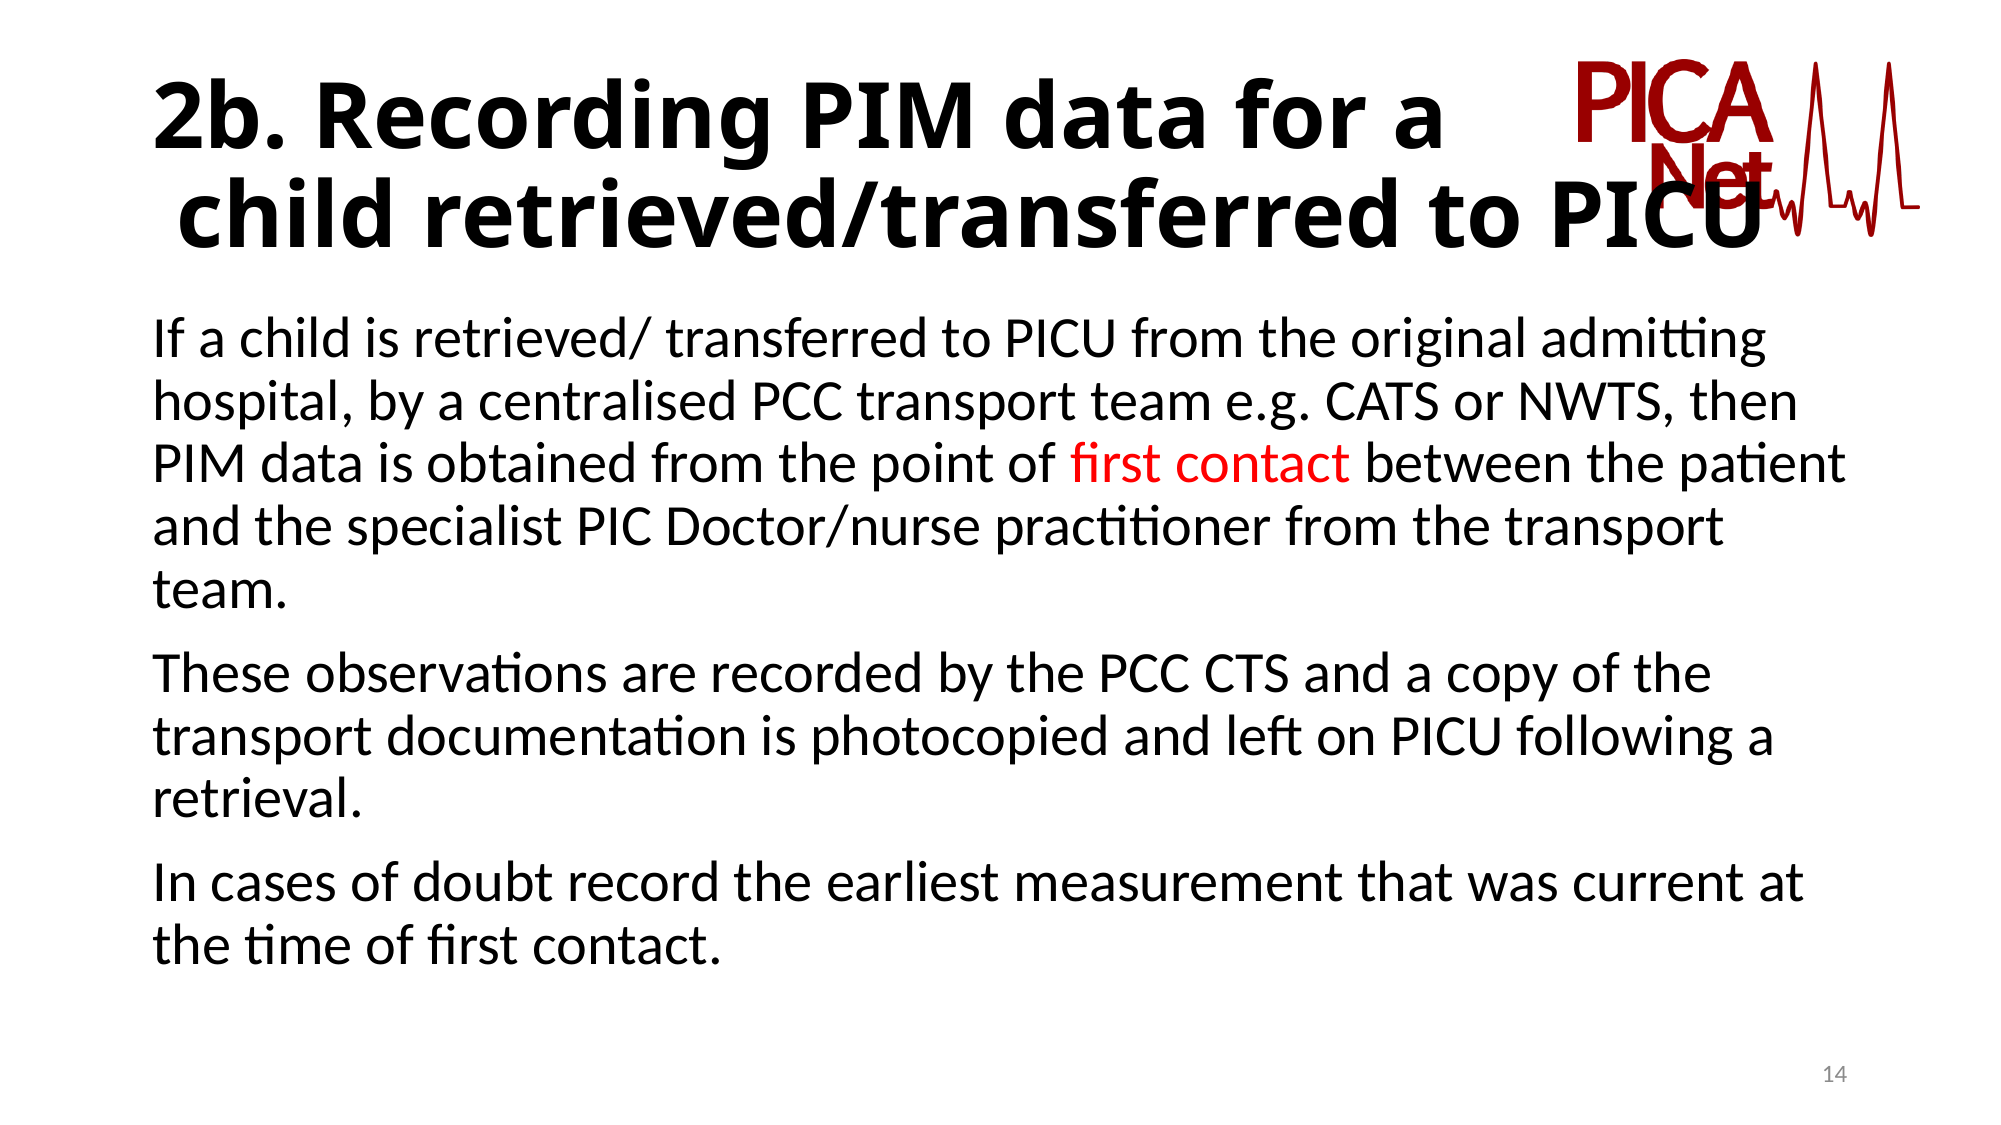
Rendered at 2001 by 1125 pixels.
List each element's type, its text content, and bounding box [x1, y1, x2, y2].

picture [1863, 59, 1920, 237]
title 2b. Recording PIM data for a child retrieved/transferred to PICU [137, 59, 1863, 278]
slide_number 14 [1412, 1042, 1863, 1103]
list If a child is retrieved/ transferred to PICU from the original admitting hospital, by a centralised PCC transport team e.g. CATS or NWTS, then PIM data is obtained from the point of first contact between the patient and the specialist PIC Doctor/nurse practitioner from the transport team. These observations are recorded by the PCC CTS and a copy of the transport documentation is photocopied and left on PICU following a retrieval. In cases of doubt record the earliest measurement that was current at the time of first contact. [137, 299, 1863, 1014]
